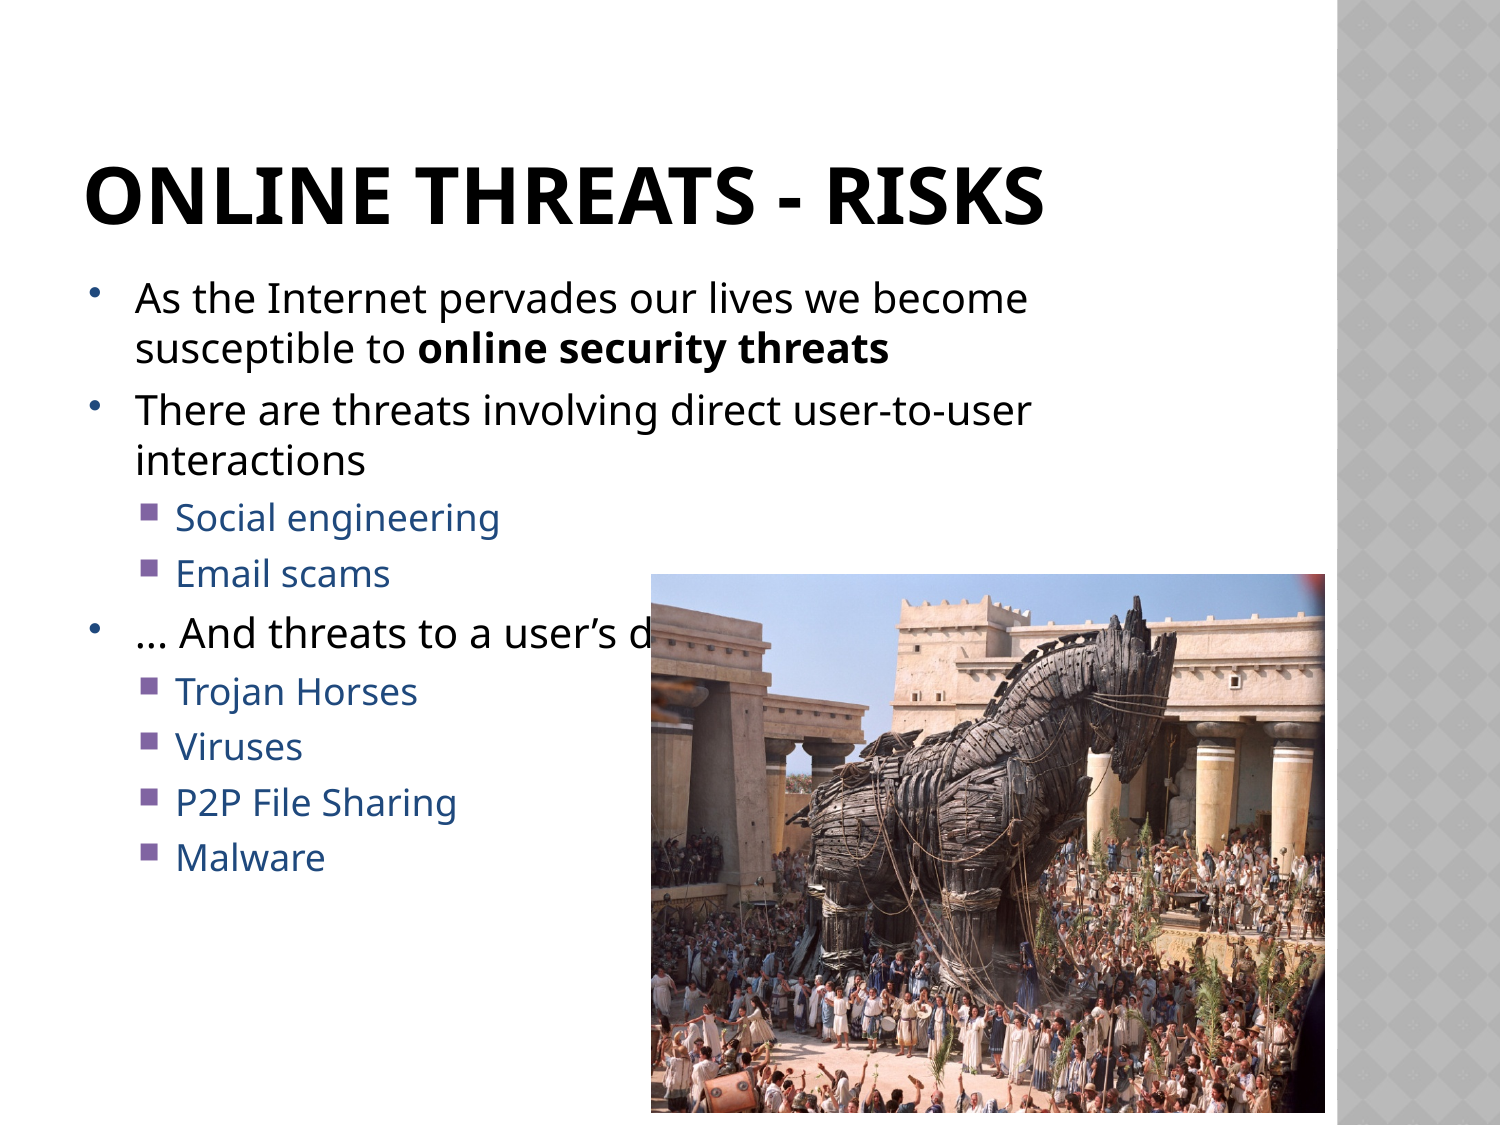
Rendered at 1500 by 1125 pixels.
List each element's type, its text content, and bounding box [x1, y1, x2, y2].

title Online threats - risks [75, 52, 1263, 240]
list As the Internet pervades our lives we become susceptible to online security threats There are threats involving direct user-to-user interactions Social engineering Email scams ... And threats to a user’s data Trojan Horses Viruses P2P File Sharing Malware [75, 264, 1263, 1059]
picture [650, 574, 1326, 1113]
